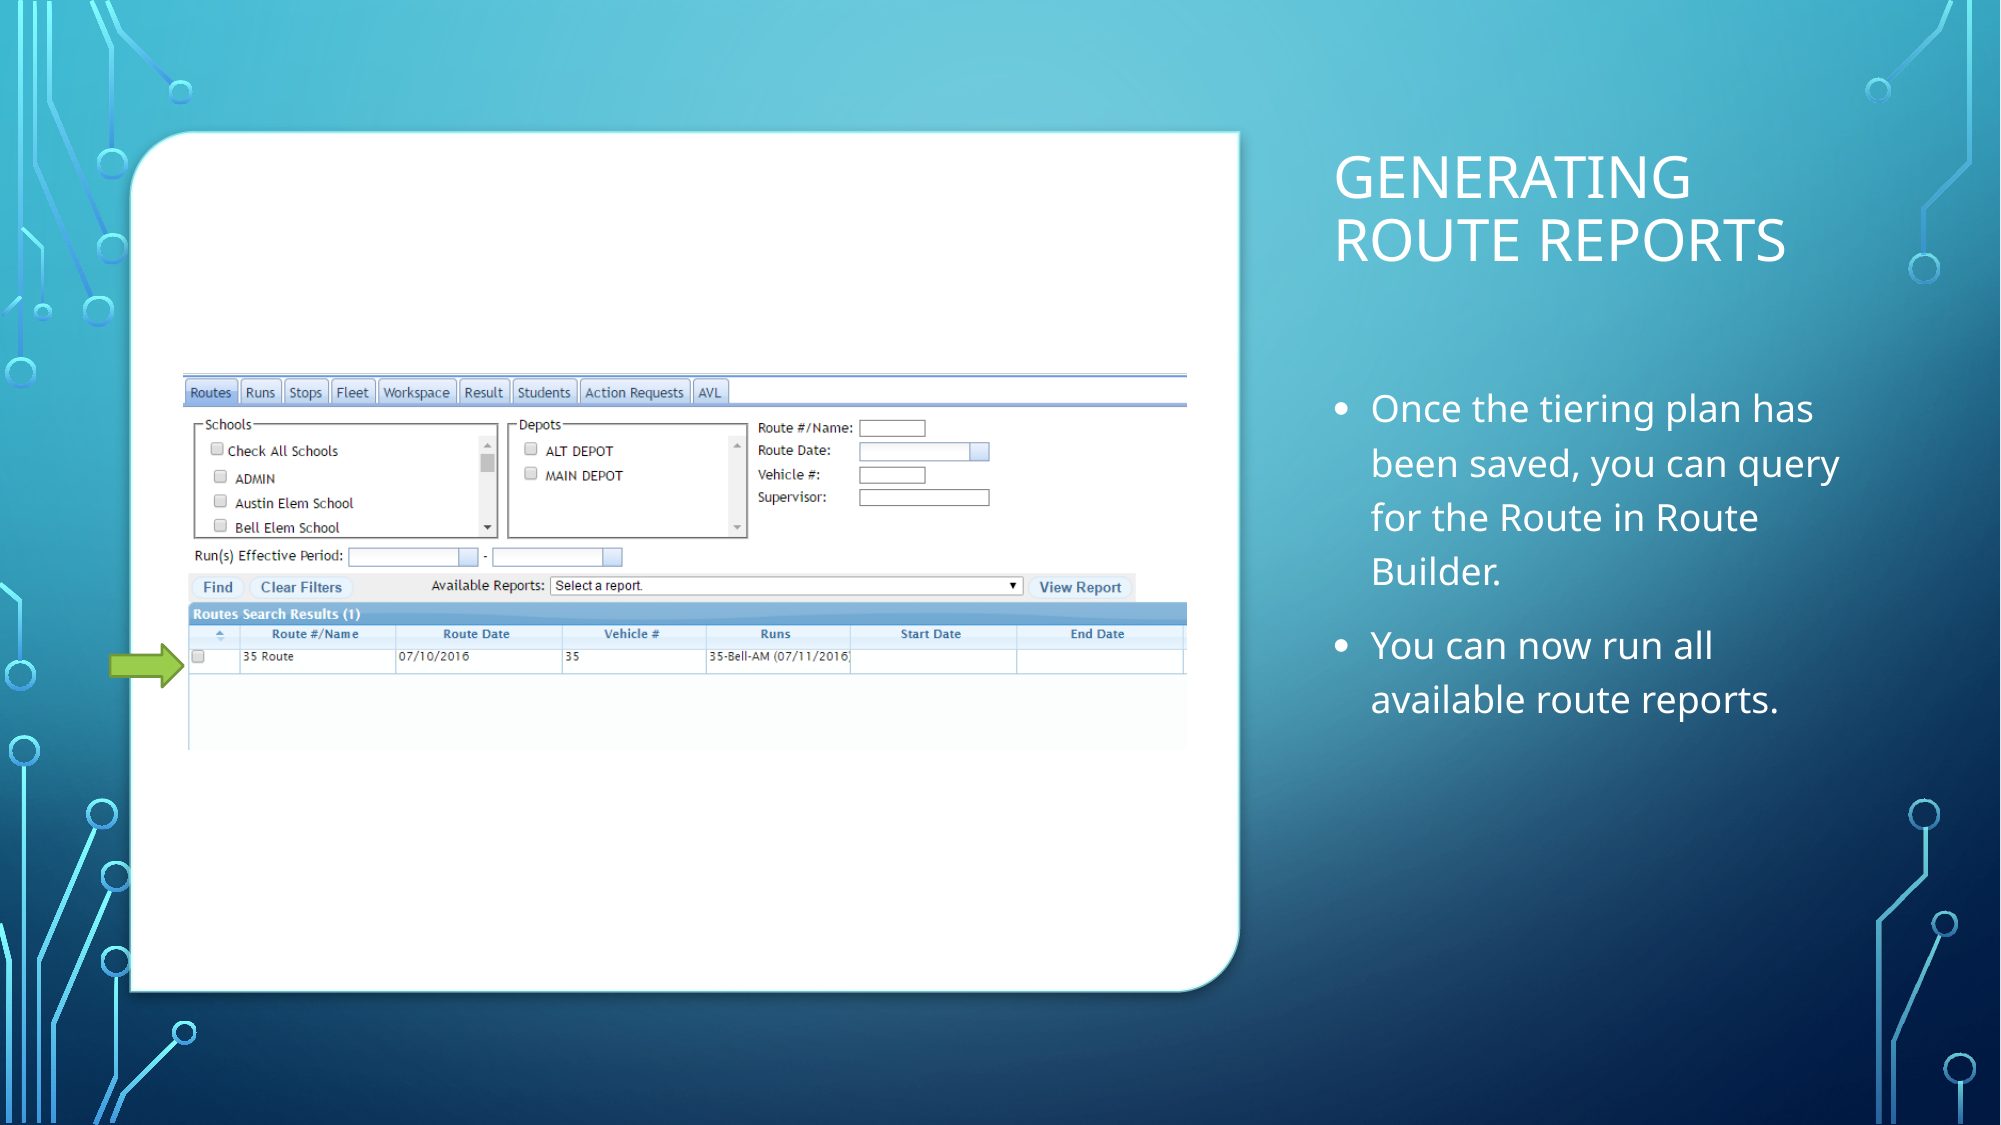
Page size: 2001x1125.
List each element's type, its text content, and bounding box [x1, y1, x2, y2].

title Generating Route Reports [1318, 101, 1857, 344]
list Once the tiering plan has been saved, you can query for the Route in Route Builder. You can now run all available route reports. [1318, 369, 1857, 950]
text_box [129, 131, 1241, 993]
text_box [108, 643, 183, 689]
picture [183, 373, 1187, 751]
